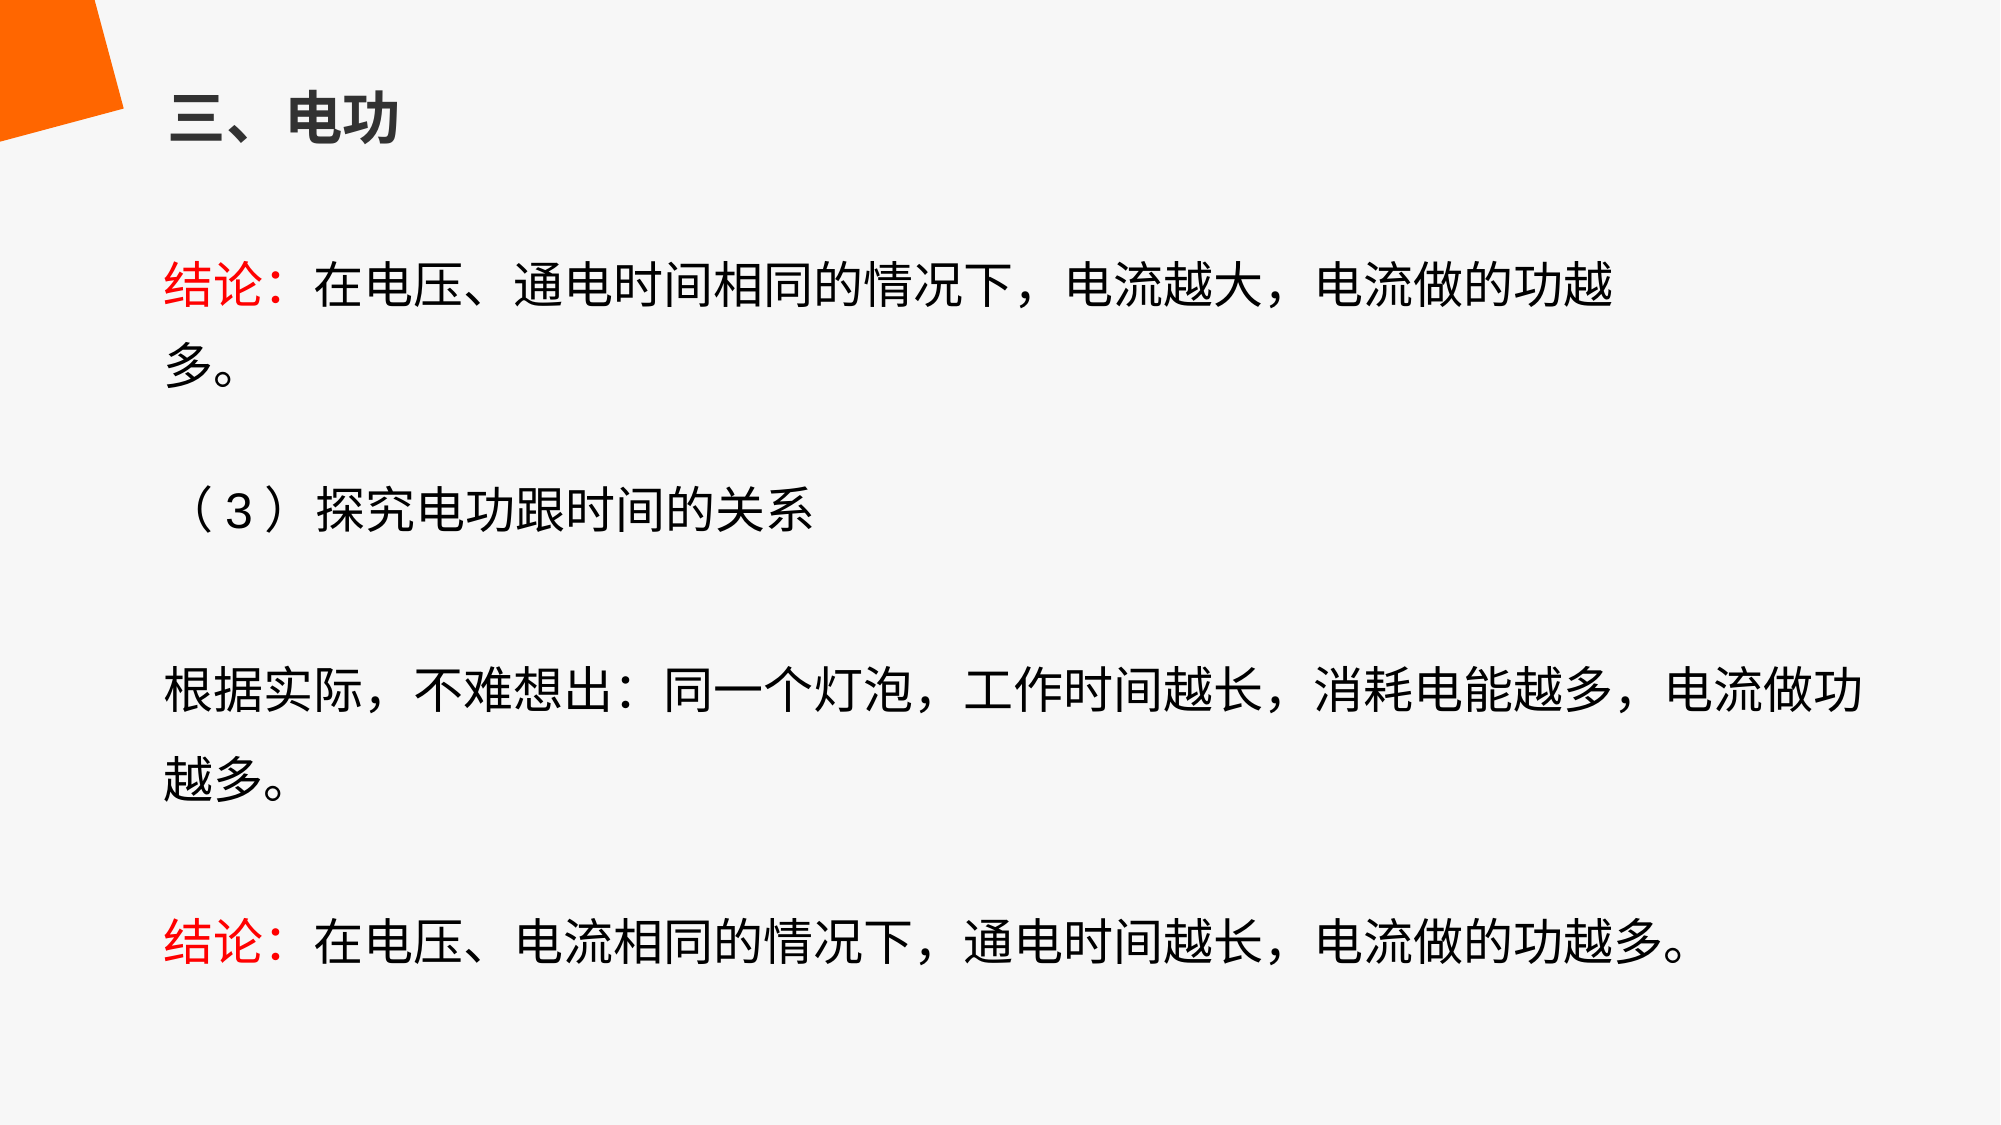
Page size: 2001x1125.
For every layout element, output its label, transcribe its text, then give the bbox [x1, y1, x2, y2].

text_box 根据实际，不难想出：同一个灯泡，工作时间越长，消耗电能越多，电流做功越多。 [148, 620, 1924, 816]
text_box 结论：在电压、通电时间相同的情况下，电流越大，电流做的功越多。 [148, 225, 1675, 403]
text_box 结论：在电压、电流相同的情况下，通电时间越长，电流做的功越多。 [148, 882, 1879, 978]
text_box （3）探究电功跟时间的关系 [148, 470, 1360, 546]
text_box 三、电功 [153, 73, 416, 159]
